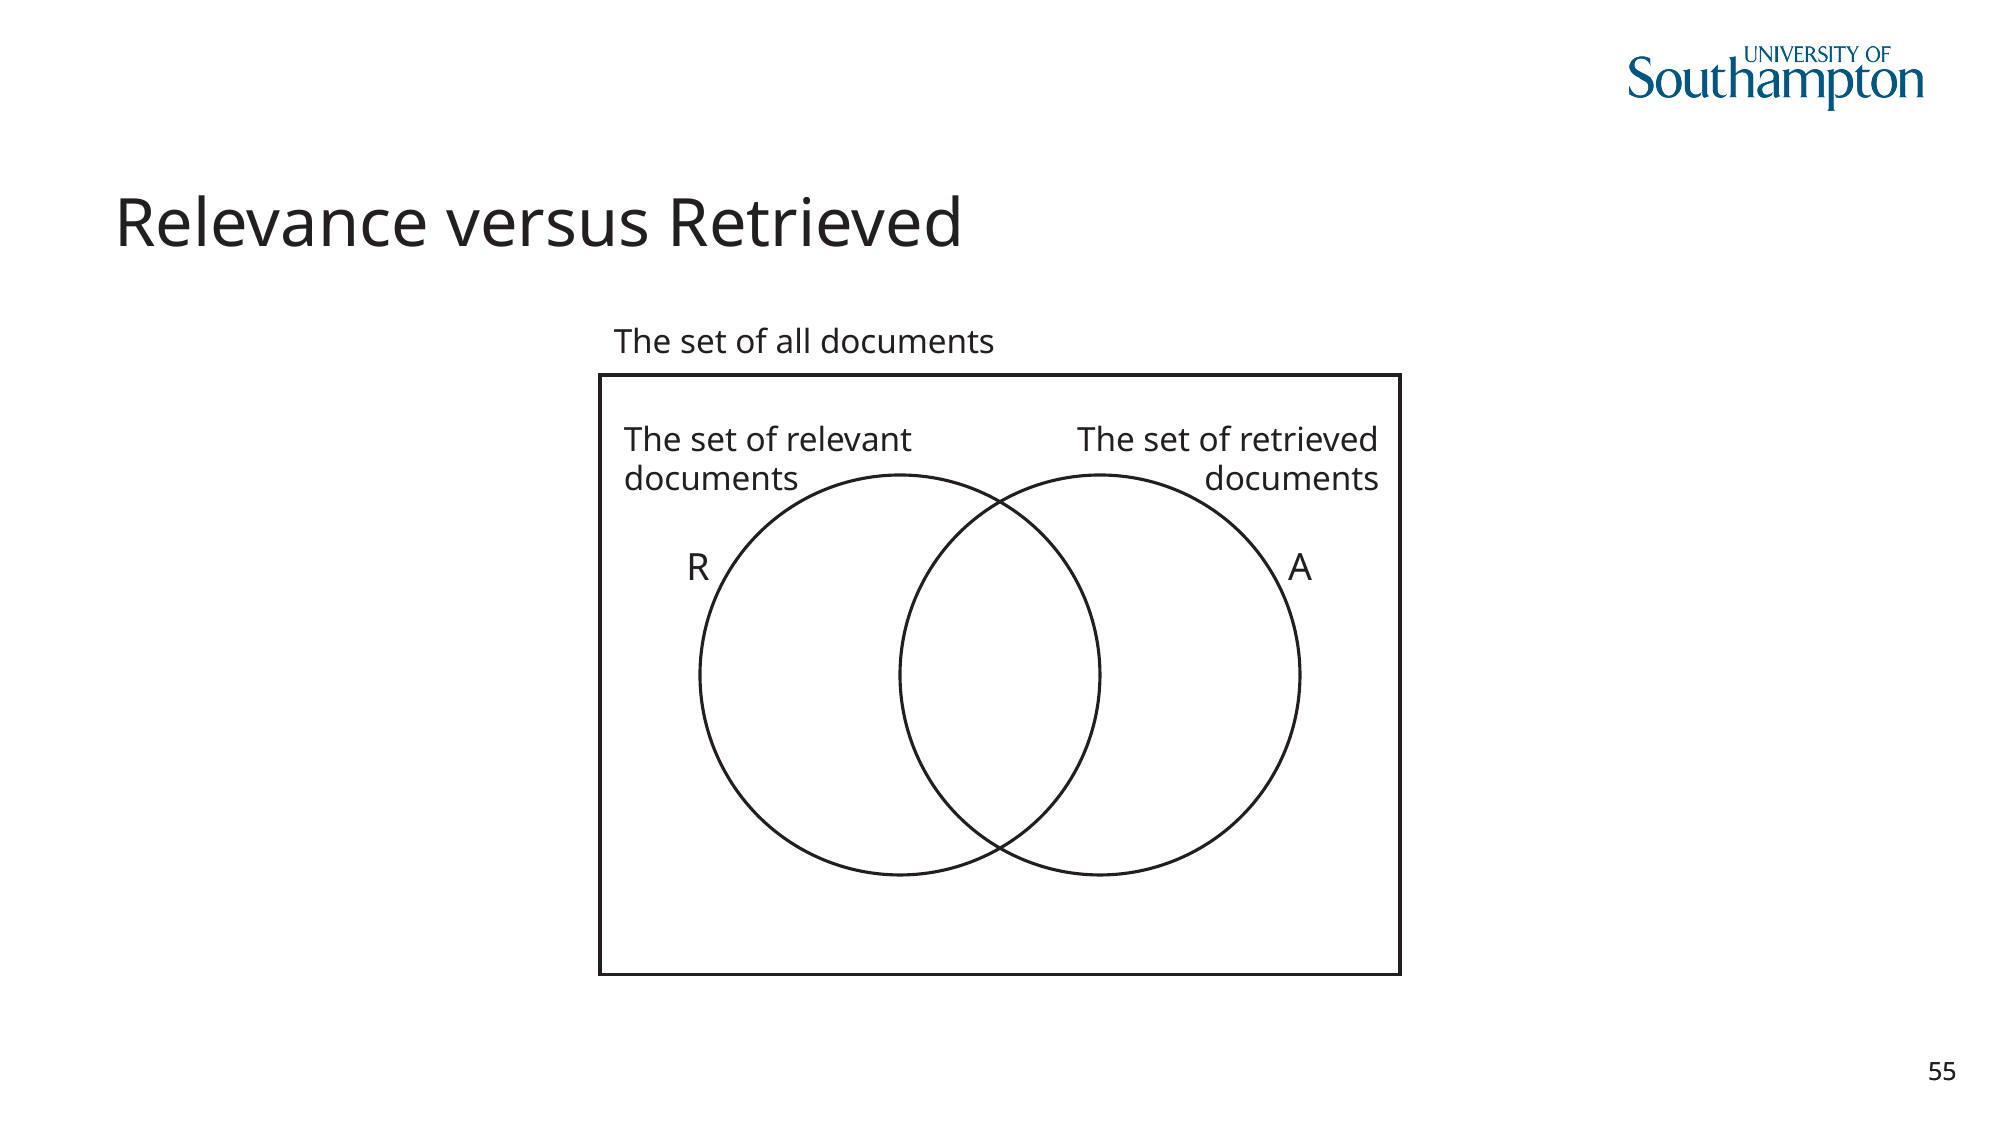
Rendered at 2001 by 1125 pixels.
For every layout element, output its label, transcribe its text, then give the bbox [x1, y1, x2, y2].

picture [1869, 48, 1877, 60]
text_box The set of retrieved documents [1062, 410, 1395, 505]
picture [1629, 71, 1648, 95]
text_box The set of relevant documents [609, 410, 937, 505]
text_box A [1273, 535, 1328, 596]
text_box [600, 374, 1400, 975]
text_box [900, 478, 1300, 875]
text_box [699, 478, 999, 875]
title Relevance versus Retrieved [102, 113, 1898, 268]
text_box R [671, 535, 725, 596]
text_box The set of all documents [598, 312, 1011, 368]
slide_number 55 [1897, 1046, 1969, 1094]
picture [1629, 46, 1924, 111]
